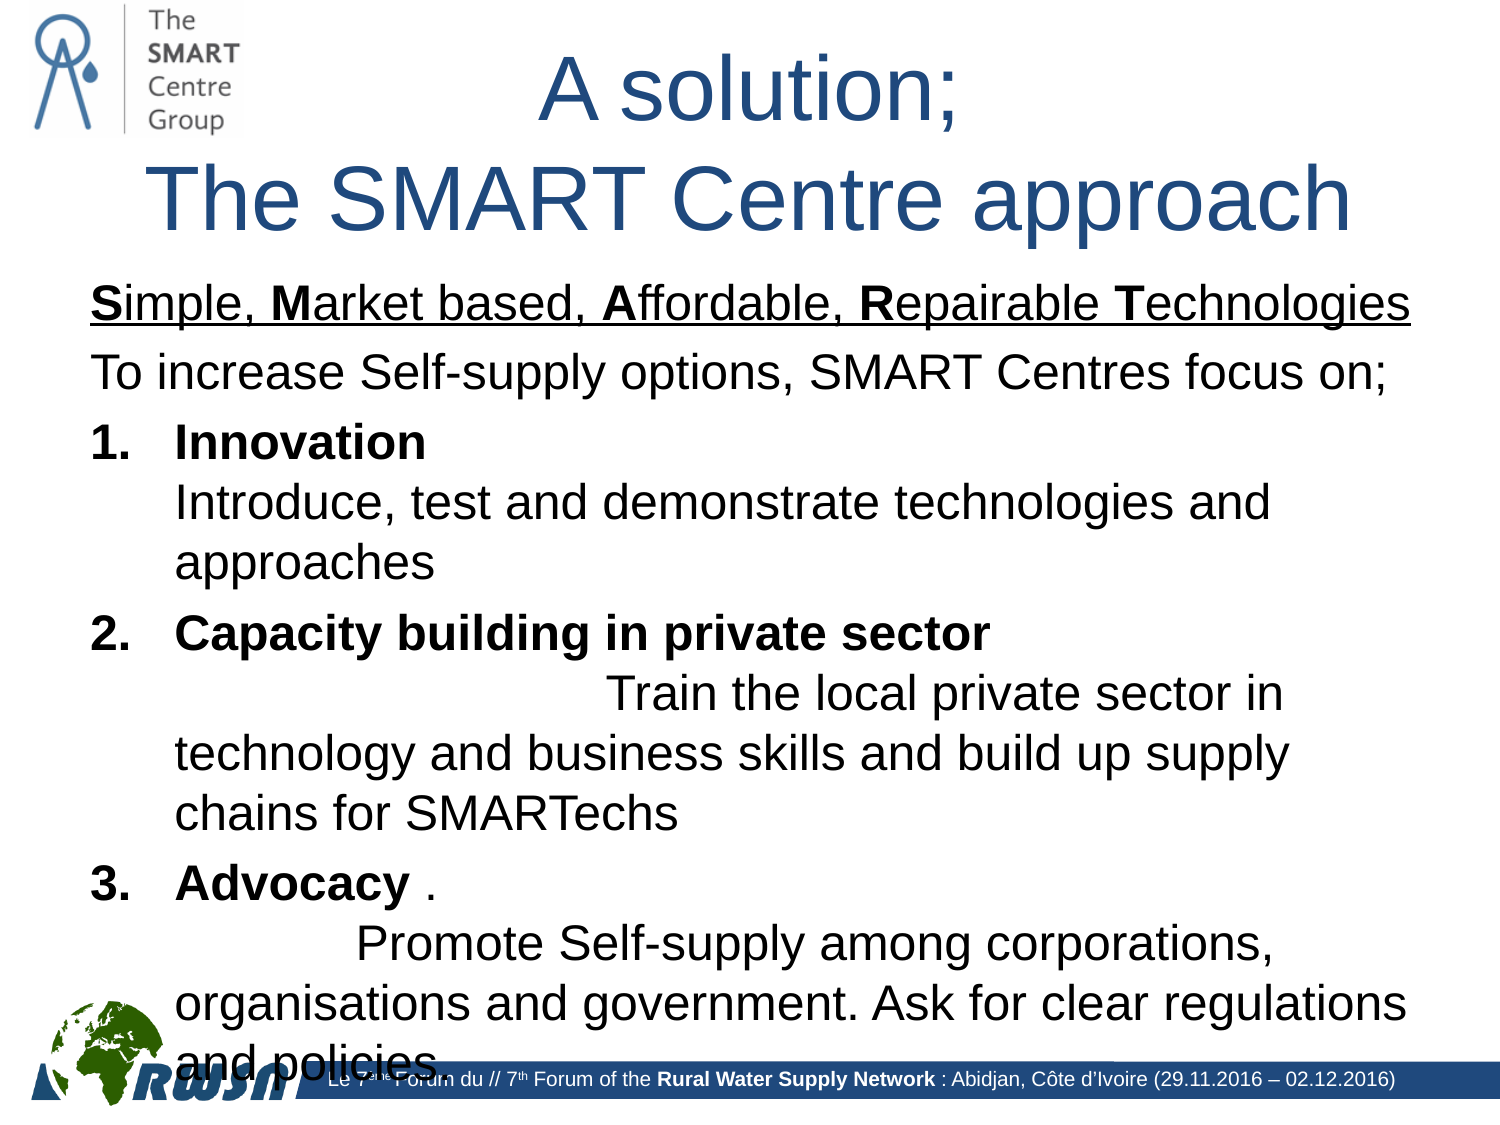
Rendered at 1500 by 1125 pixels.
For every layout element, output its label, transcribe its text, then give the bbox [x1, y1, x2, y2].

picture [29, 0, 244, 138]
list Simple, Market based, Affordable, Repairable Technologies To increase Self-supply options, SMART Centres focus on; Innovation Introduce, test and demonstrate technologies and approaches Capacity building in private sector Train the local private sector in technology and business skills and build up supply chains for SMARTechs Advocacy . Promote Self-supply among corporations, organisations and government. Ask for clear regulations and policies. [75, 262, 1447, 1000]
title A solution; The SMART Centre approach [75, 45, 1425, 233]
